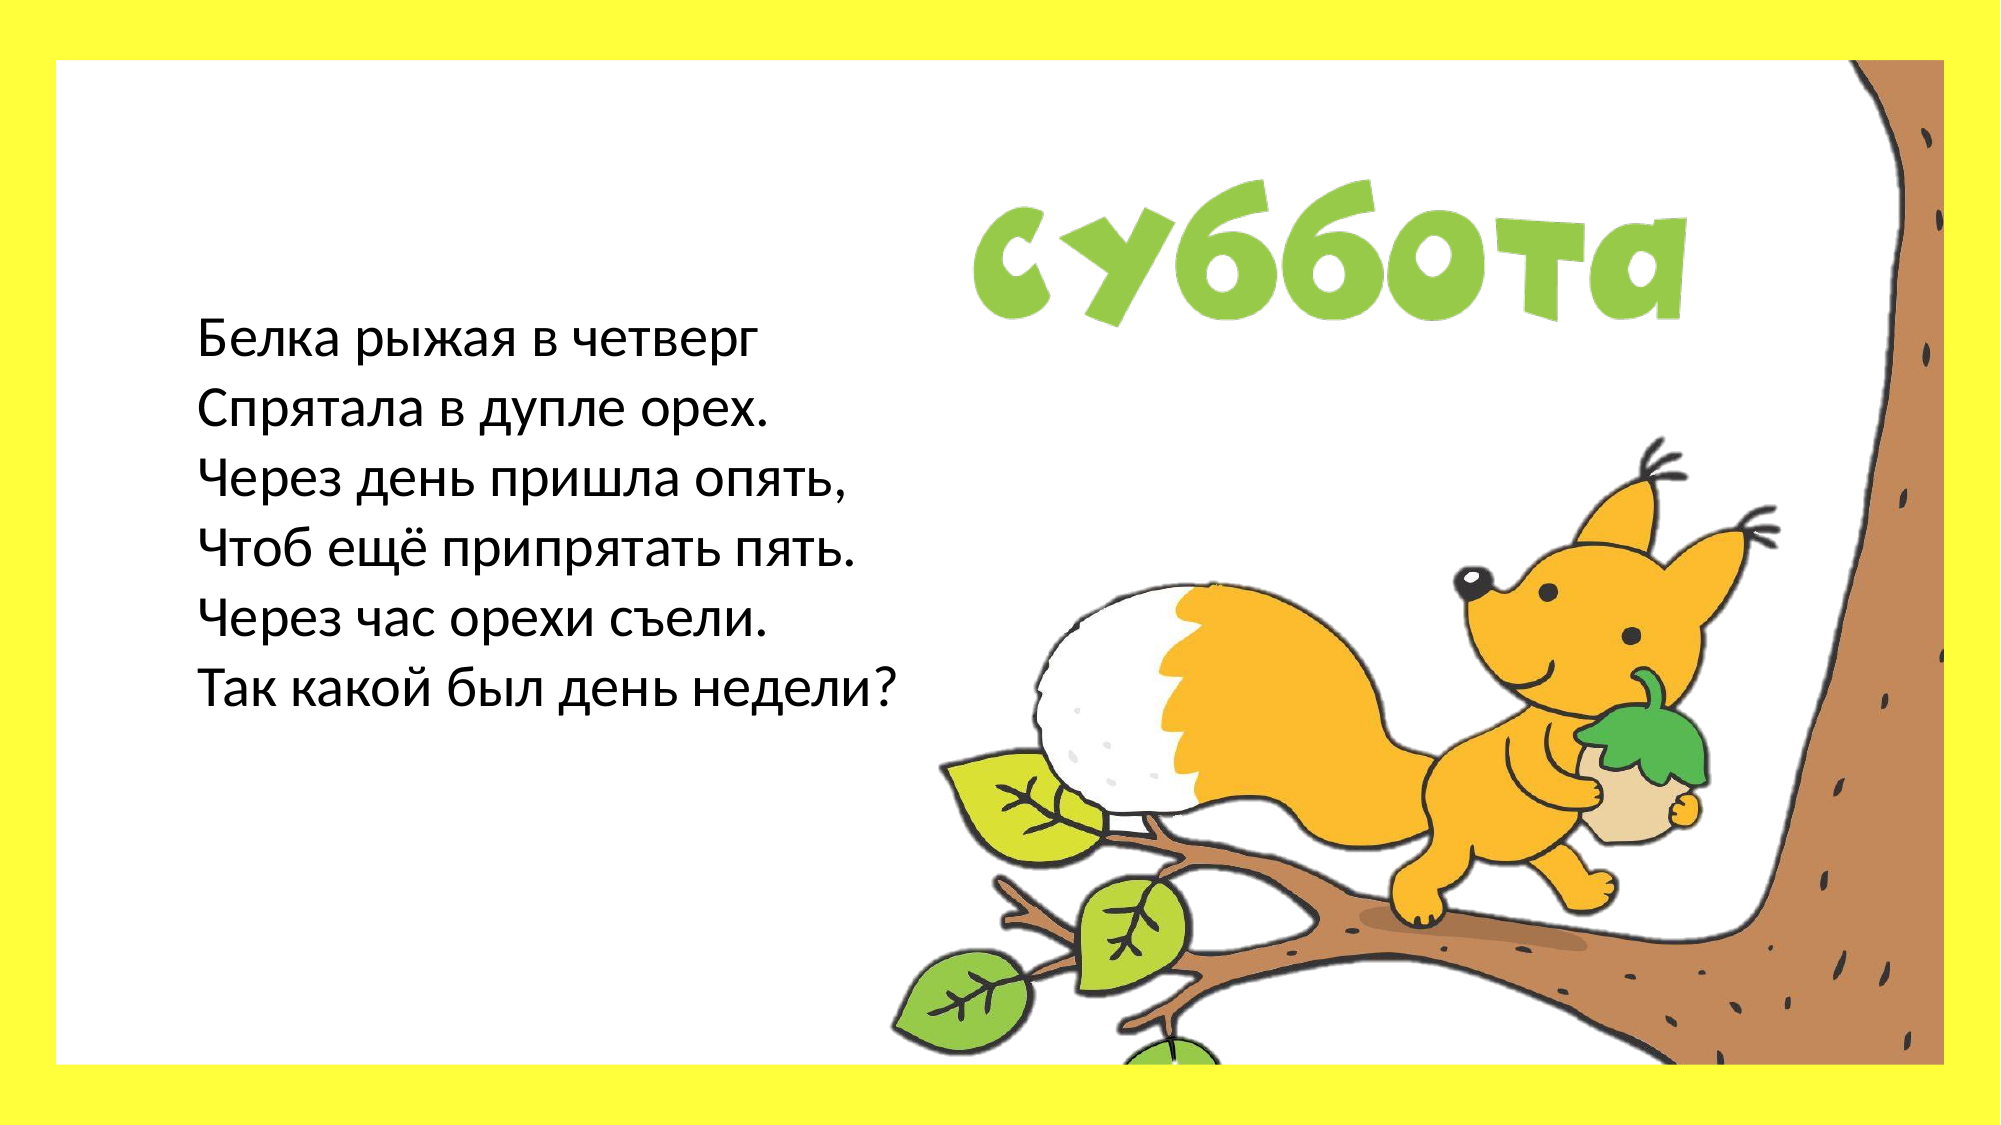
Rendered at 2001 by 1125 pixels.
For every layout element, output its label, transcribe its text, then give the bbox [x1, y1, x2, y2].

picture [752, 0, 2000, 1125]
text_box Белка рыжая в четверг Спрятала в дупле орех. Через день пришла опять, Чтоб ещё припрятать пять. Через час орехи съели. Так какой был день недели? [183, 291, 752, 796]
text_box [0, 0, 752, 1125]
